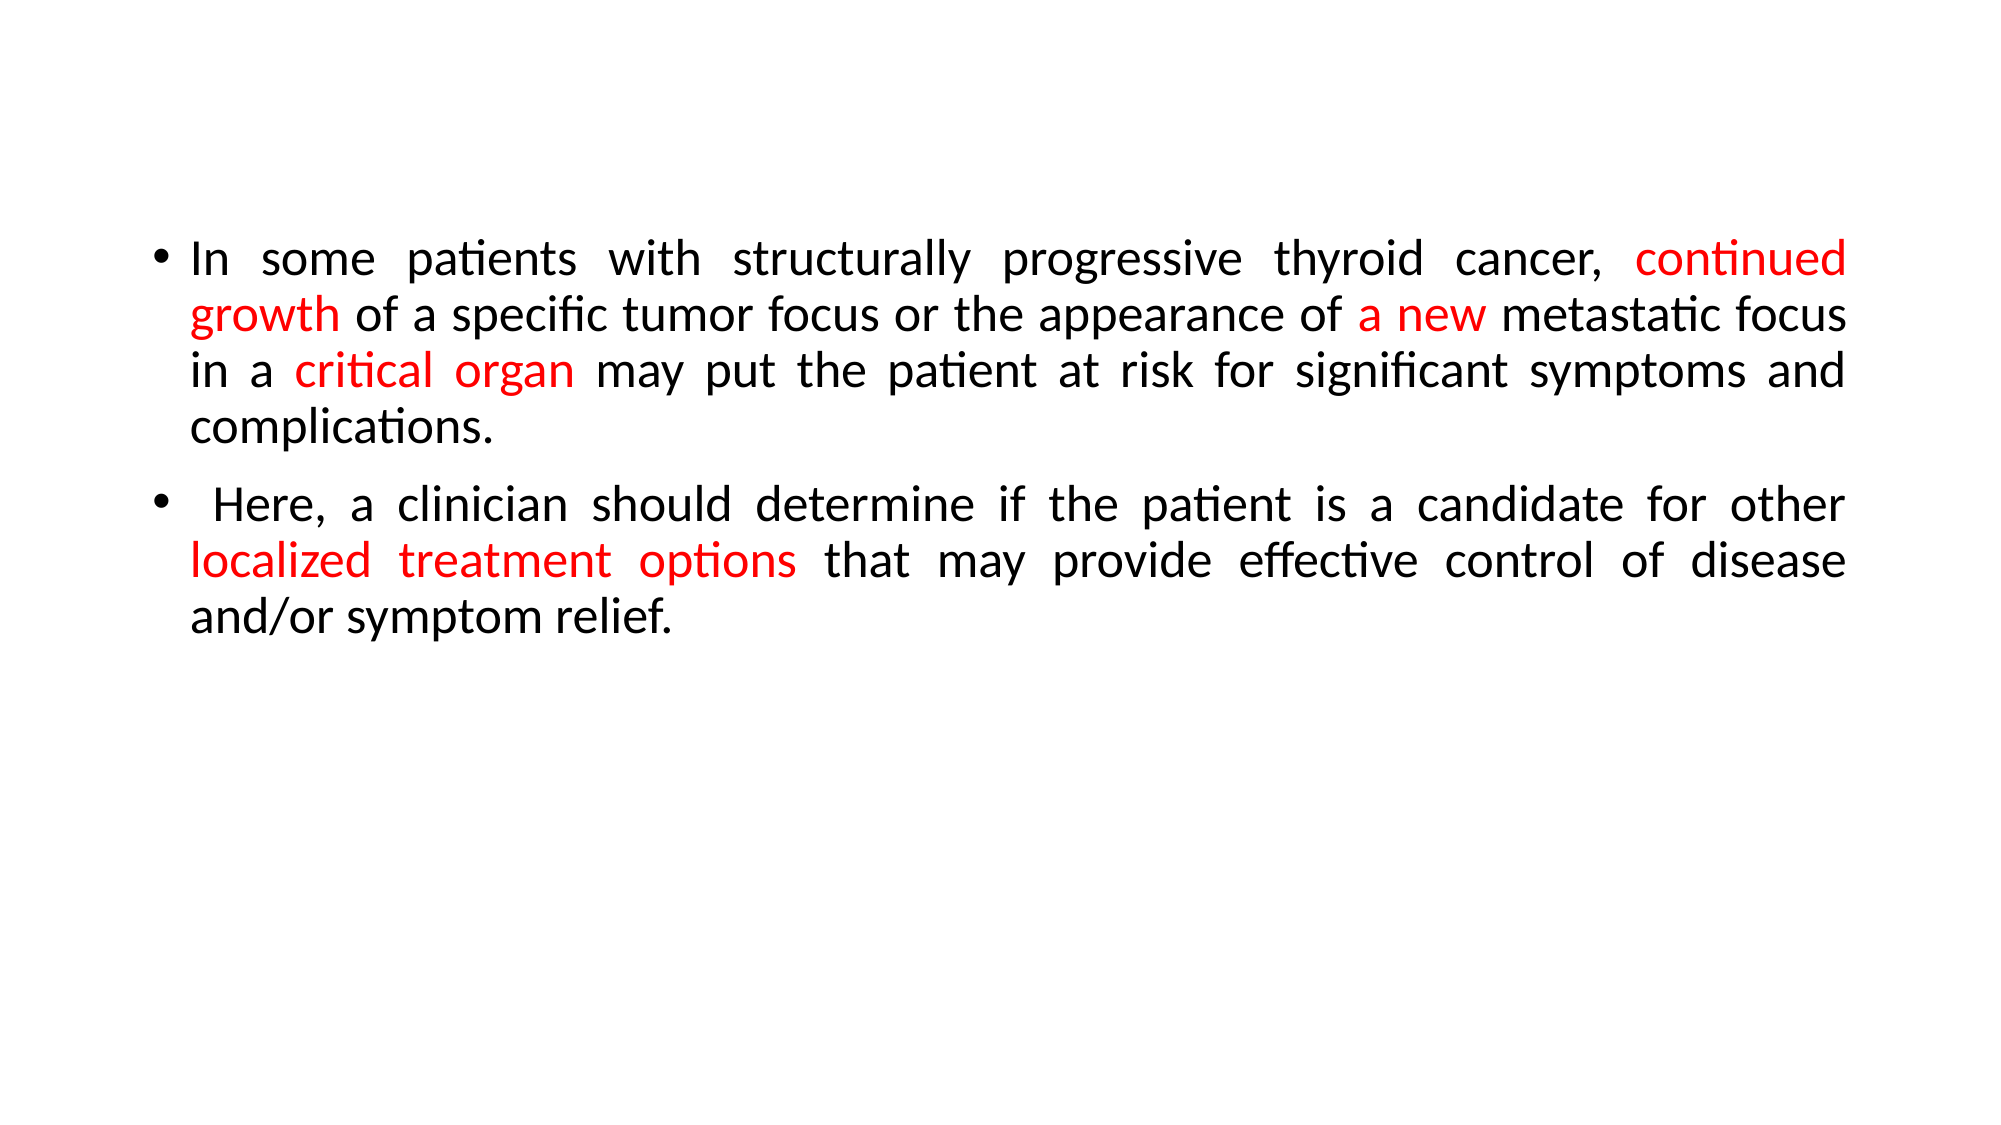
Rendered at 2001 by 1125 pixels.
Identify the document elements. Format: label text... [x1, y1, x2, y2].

list In some patients with structurally progressive thyroid cancer, continued growth of a speciﬁc tumor focus or the appearance of a new metastatic focus in a critical organ may put the patient at risk for signiﬁcant symptoms and complications. Here, a clinician should determine if the patient is a candidate for other localized treatment options that may provide effective control of disease and/or symptom relief. [137, 223, 1863, 1087]
